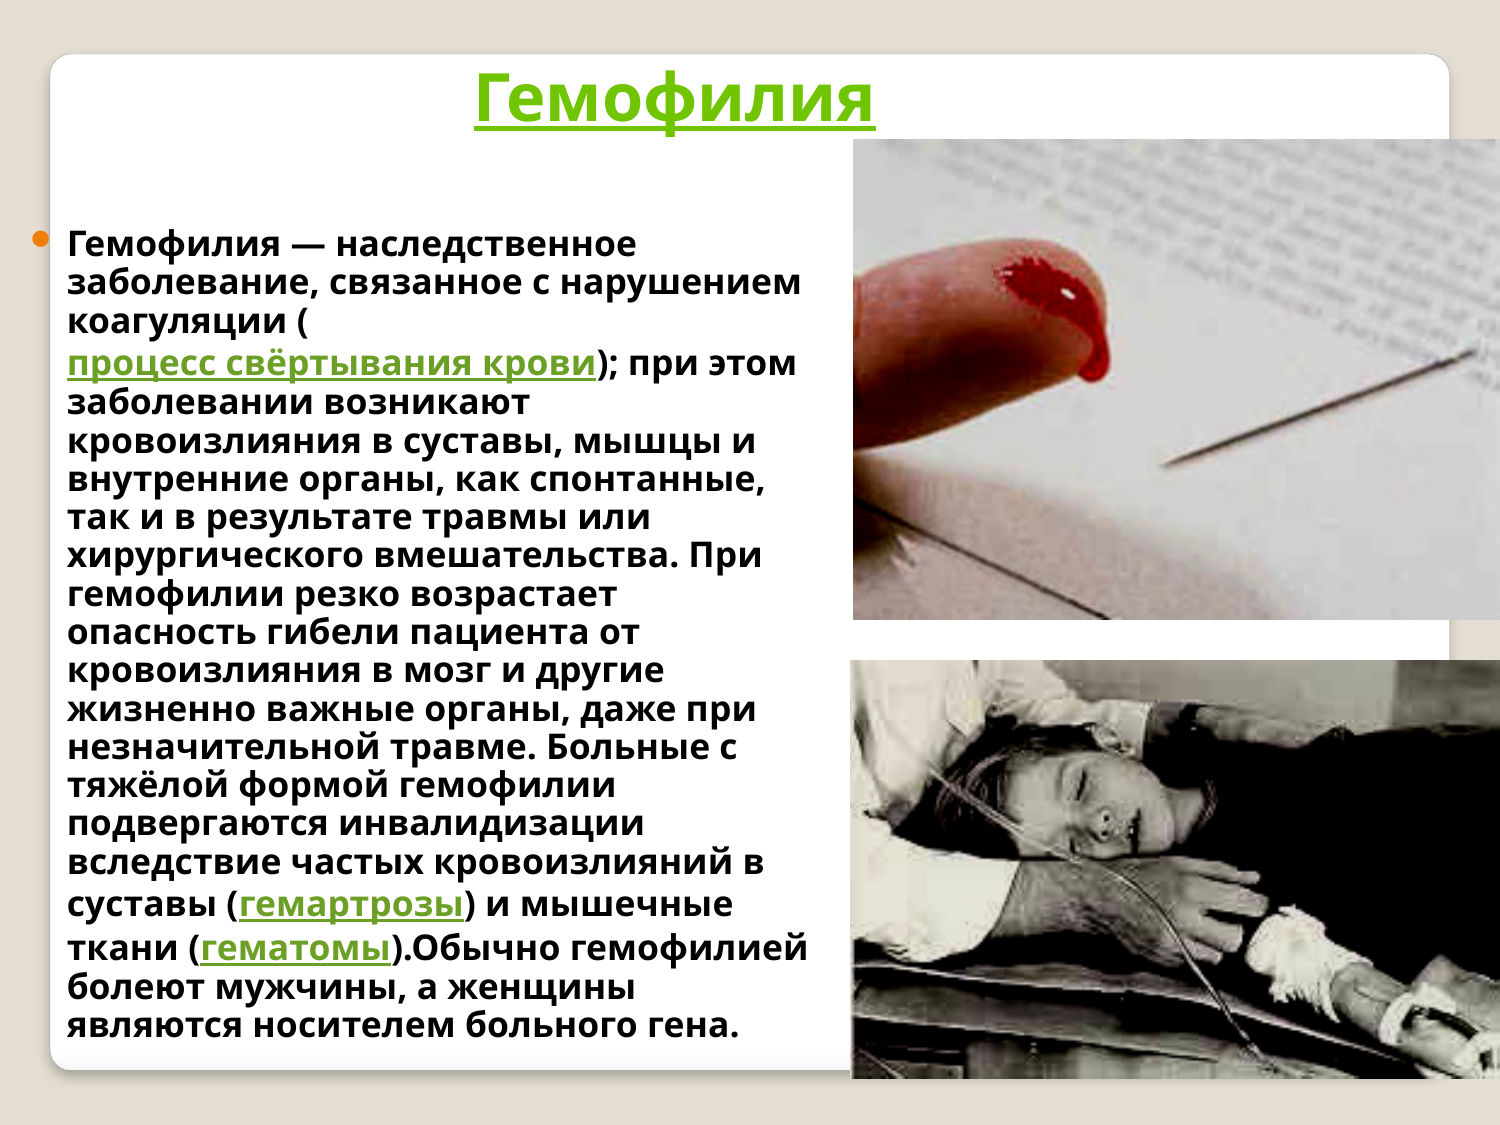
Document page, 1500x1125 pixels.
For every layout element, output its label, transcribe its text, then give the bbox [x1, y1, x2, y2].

list Гемофилия — наследственное заболевание, связанное с нарушением коагуляции (процесс свёртывания крови); при этом заболевании возникают кровоизлияния в суставы, мышцы и внутренние органы, как спонтанные, так и в результате травмы или хирургического вмешательства. При гемофилии резко возрастает опасность гибели пациента от кровоизлияния в мозг и другие жизненно важные органы, даже при незначительной травме. Больные с тяжёлой формой гемофилии подвергаются инвалидизации вследствие частых кровоизлияний в суставы (гемартрозы) и мышечные ткани (гематомы).Обычно гемофилией болеют мужчины, а женщины являются носителем больного гена. [0, 210, 832, 1090]
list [849, 659, 1500, 1079]
title Гемофилия [0, 45, 1350, 233]
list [853, 139, 1500, 621]
